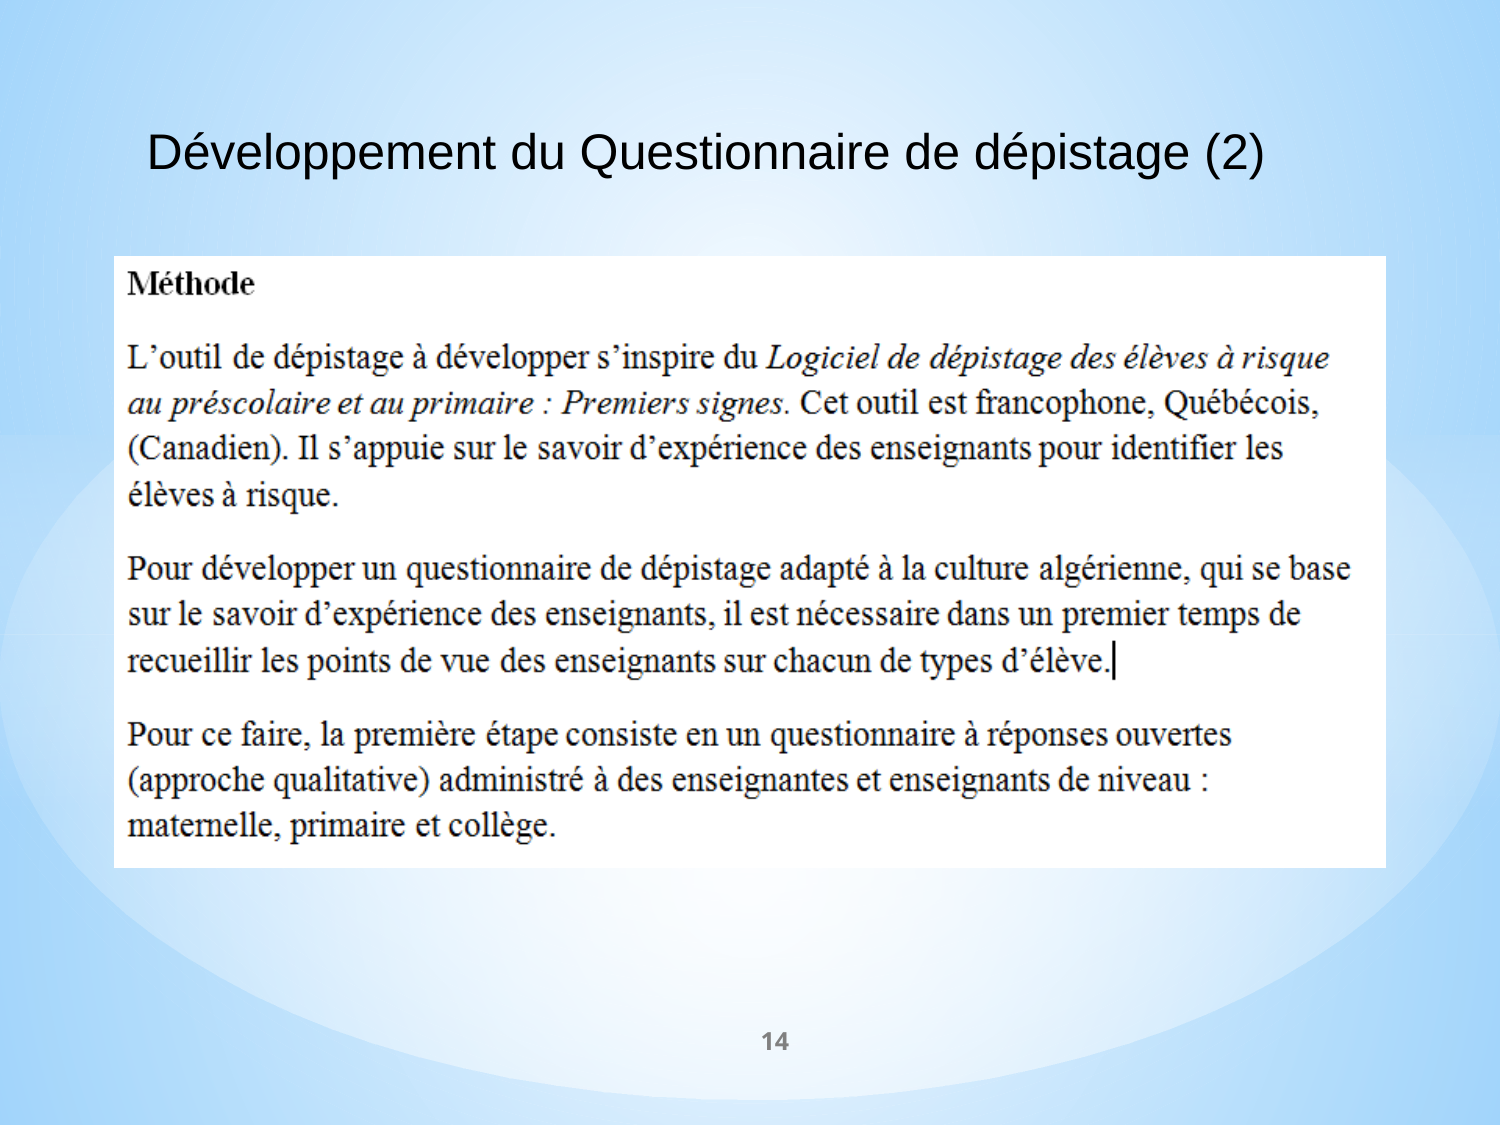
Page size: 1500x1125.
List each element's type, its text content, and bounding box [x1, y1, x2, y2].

slide_number 14 [624, 1035, 925, 1073]
picture [113, 256, 1387, 869]
text_box [74, 219, 1425, 1035]
text_box Développement du Questionnaire de dépistage (2) [131, 112, 1282, 187]
